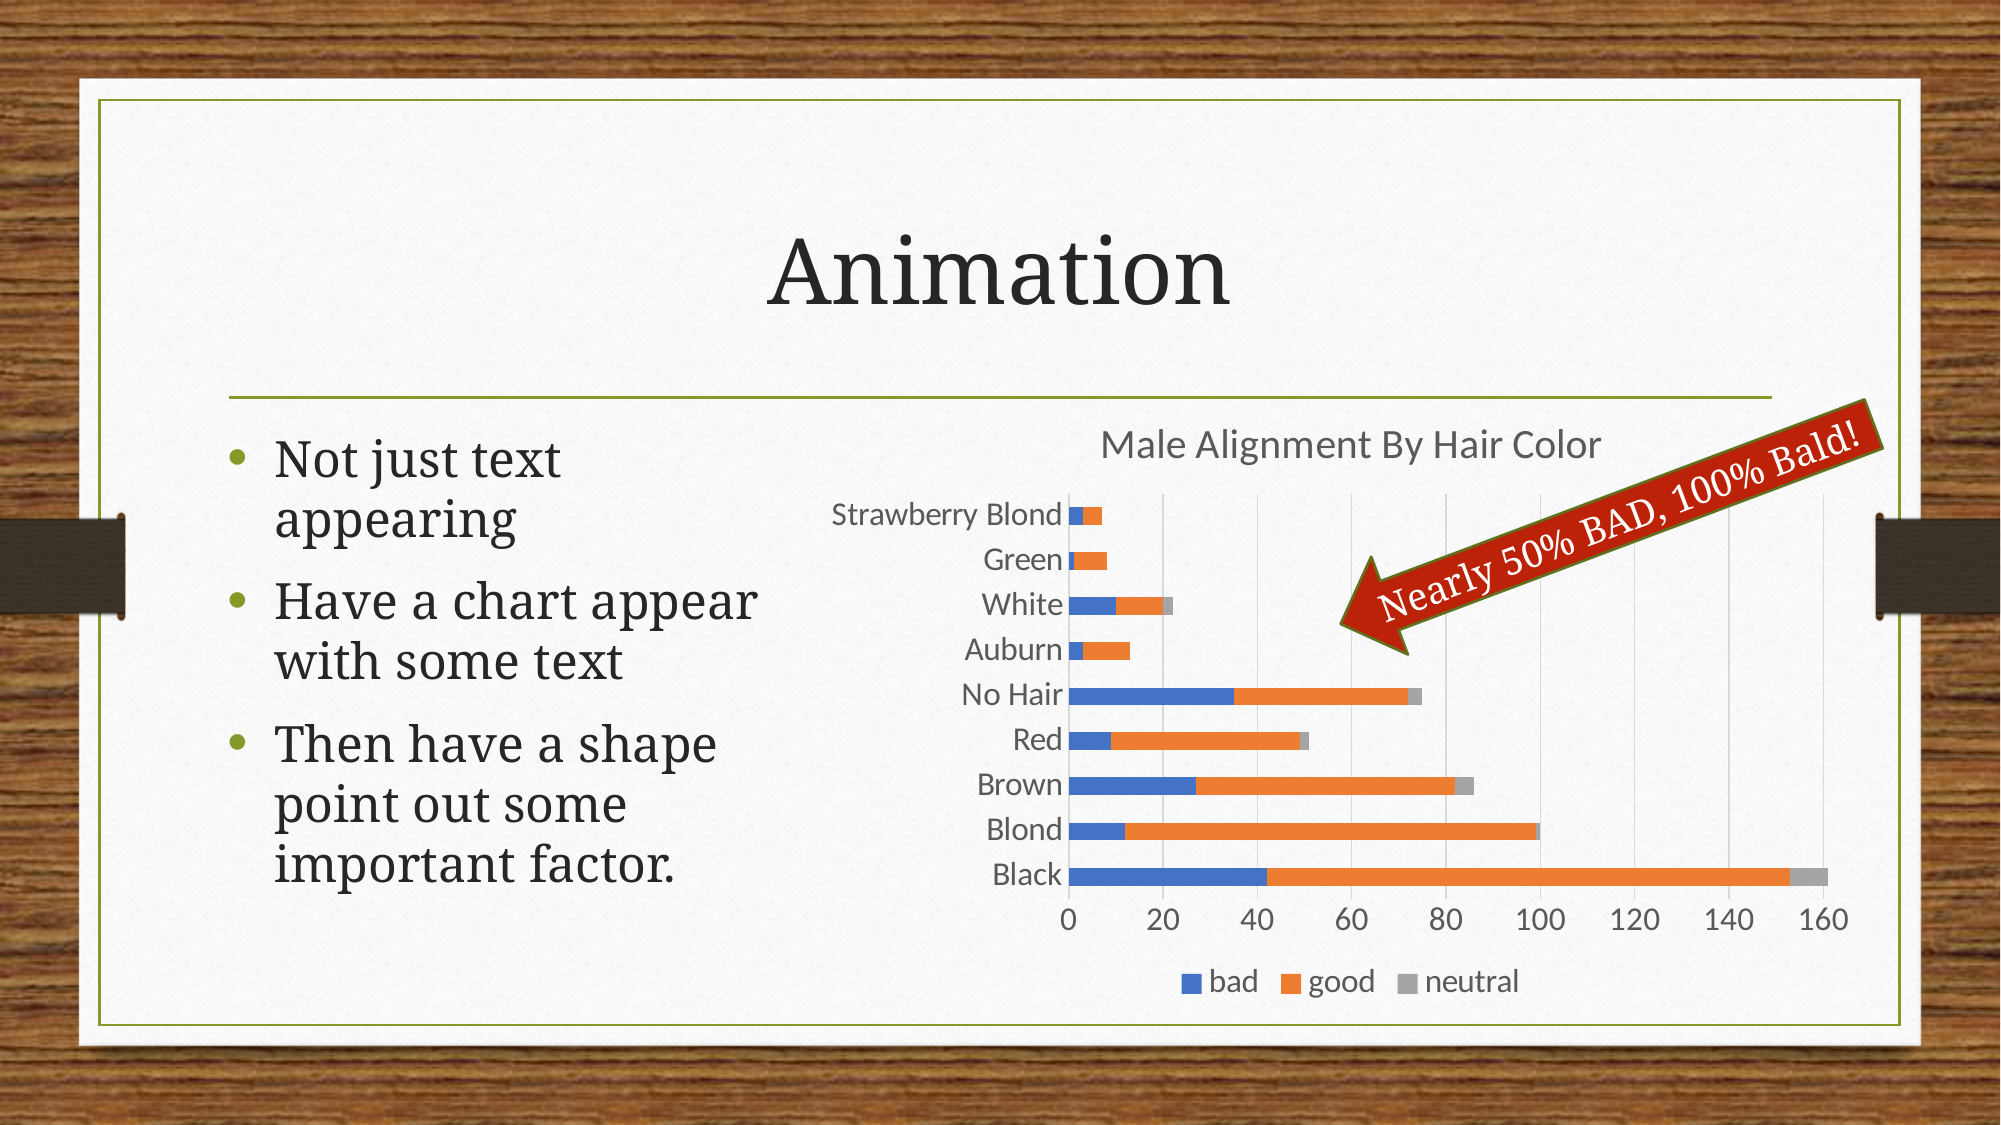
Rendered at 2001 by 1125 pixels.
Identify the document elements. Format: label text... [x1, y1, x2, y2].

picture [0, 0, 2001, 1125]
chart [809, 393, 1893, 1008]
list Not just text appearing Have a chart appear with some text Then have a shape point out some important factor. [212, 419, 789, 964]
title Animation [212, 161, 1788, 375]
